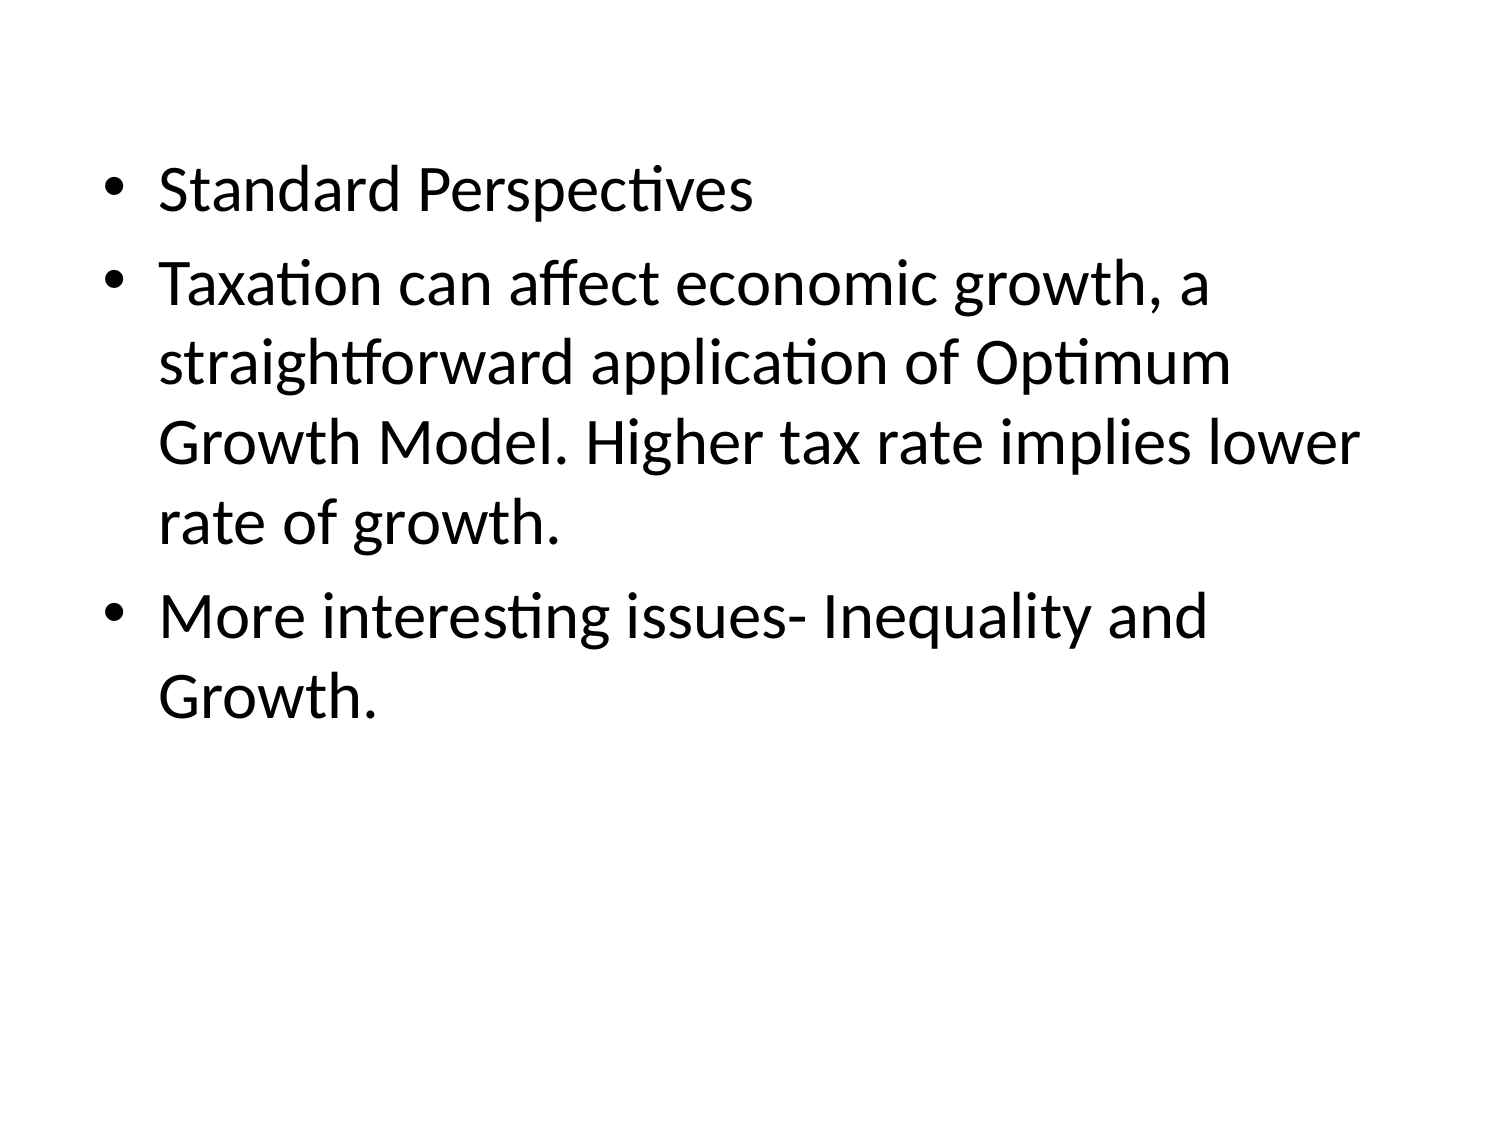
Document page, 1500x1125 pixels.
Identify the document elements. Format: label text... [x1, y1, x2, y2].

list Standard Perspectives Taxation can affect economic growth, a straightforward application of Optimum Growth Model. Higher tax rate implies lower rate of growth. More interesting issues- Inequality and Growth. [87, 137, 1438, 880]
